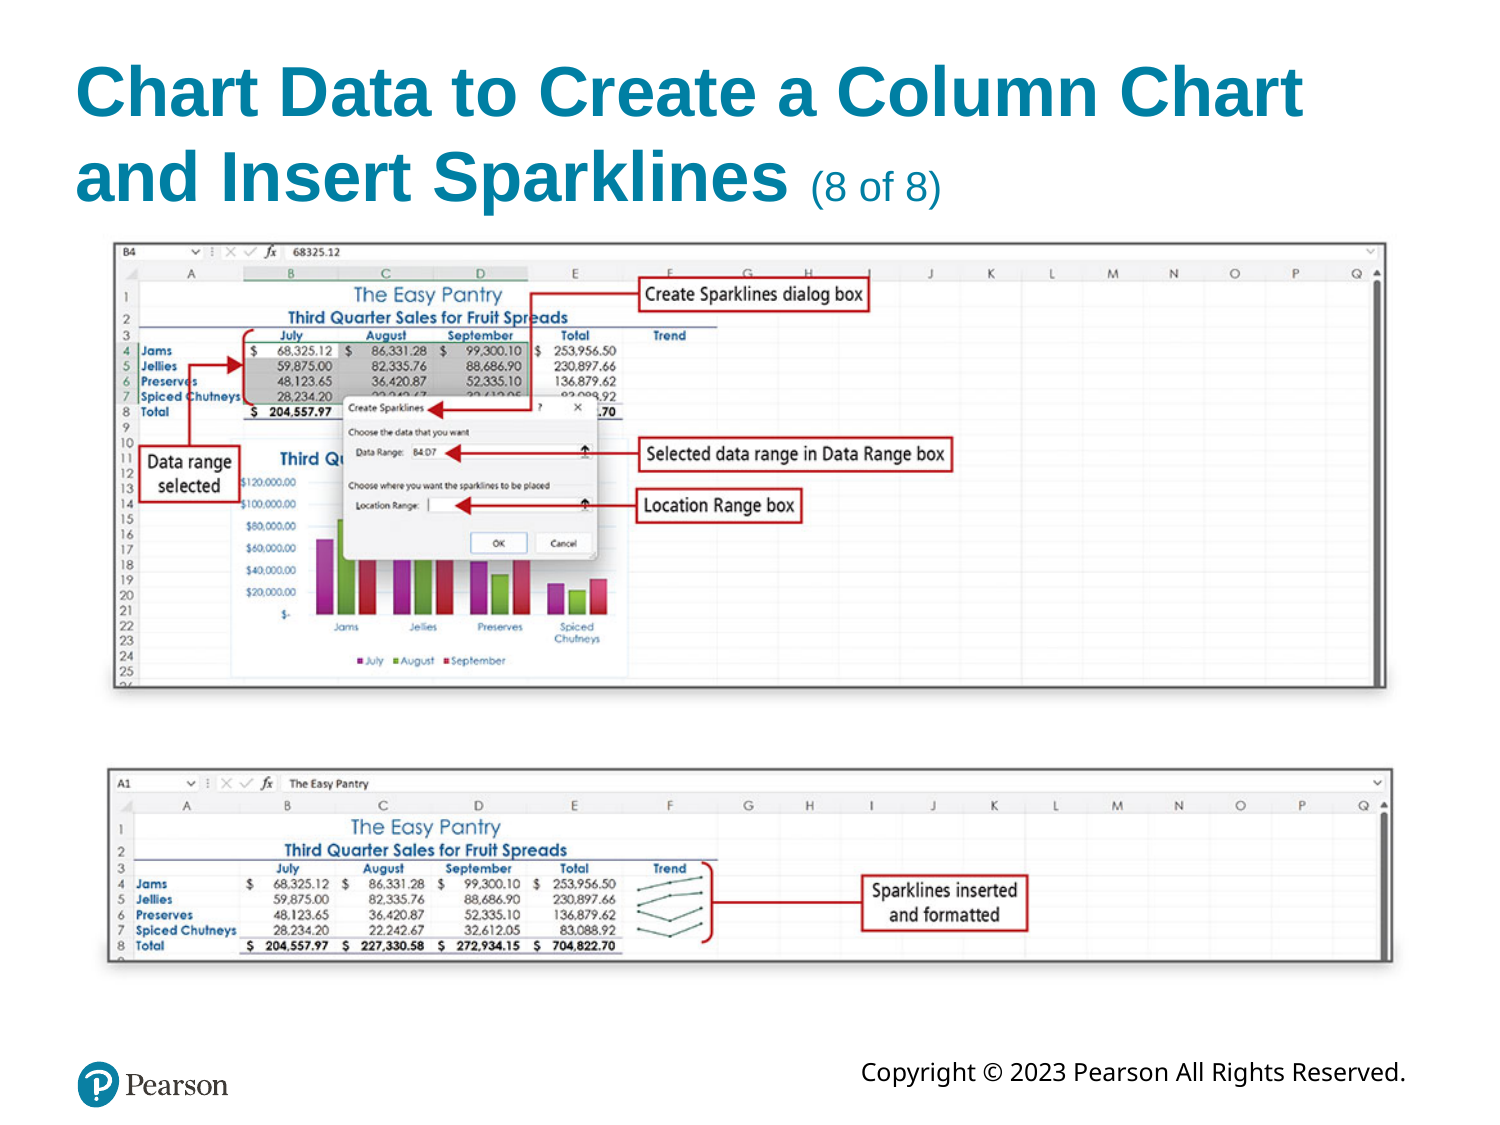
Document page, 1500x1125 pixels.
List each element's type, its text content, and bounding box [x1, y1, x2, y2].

picture [85, 762, 1415, 990]
title Chart Data to Create a Column Chart and Insert Sparklines (8 of 8) [75, 35, 1425, 216]
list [93, 223, 1407, 708]
